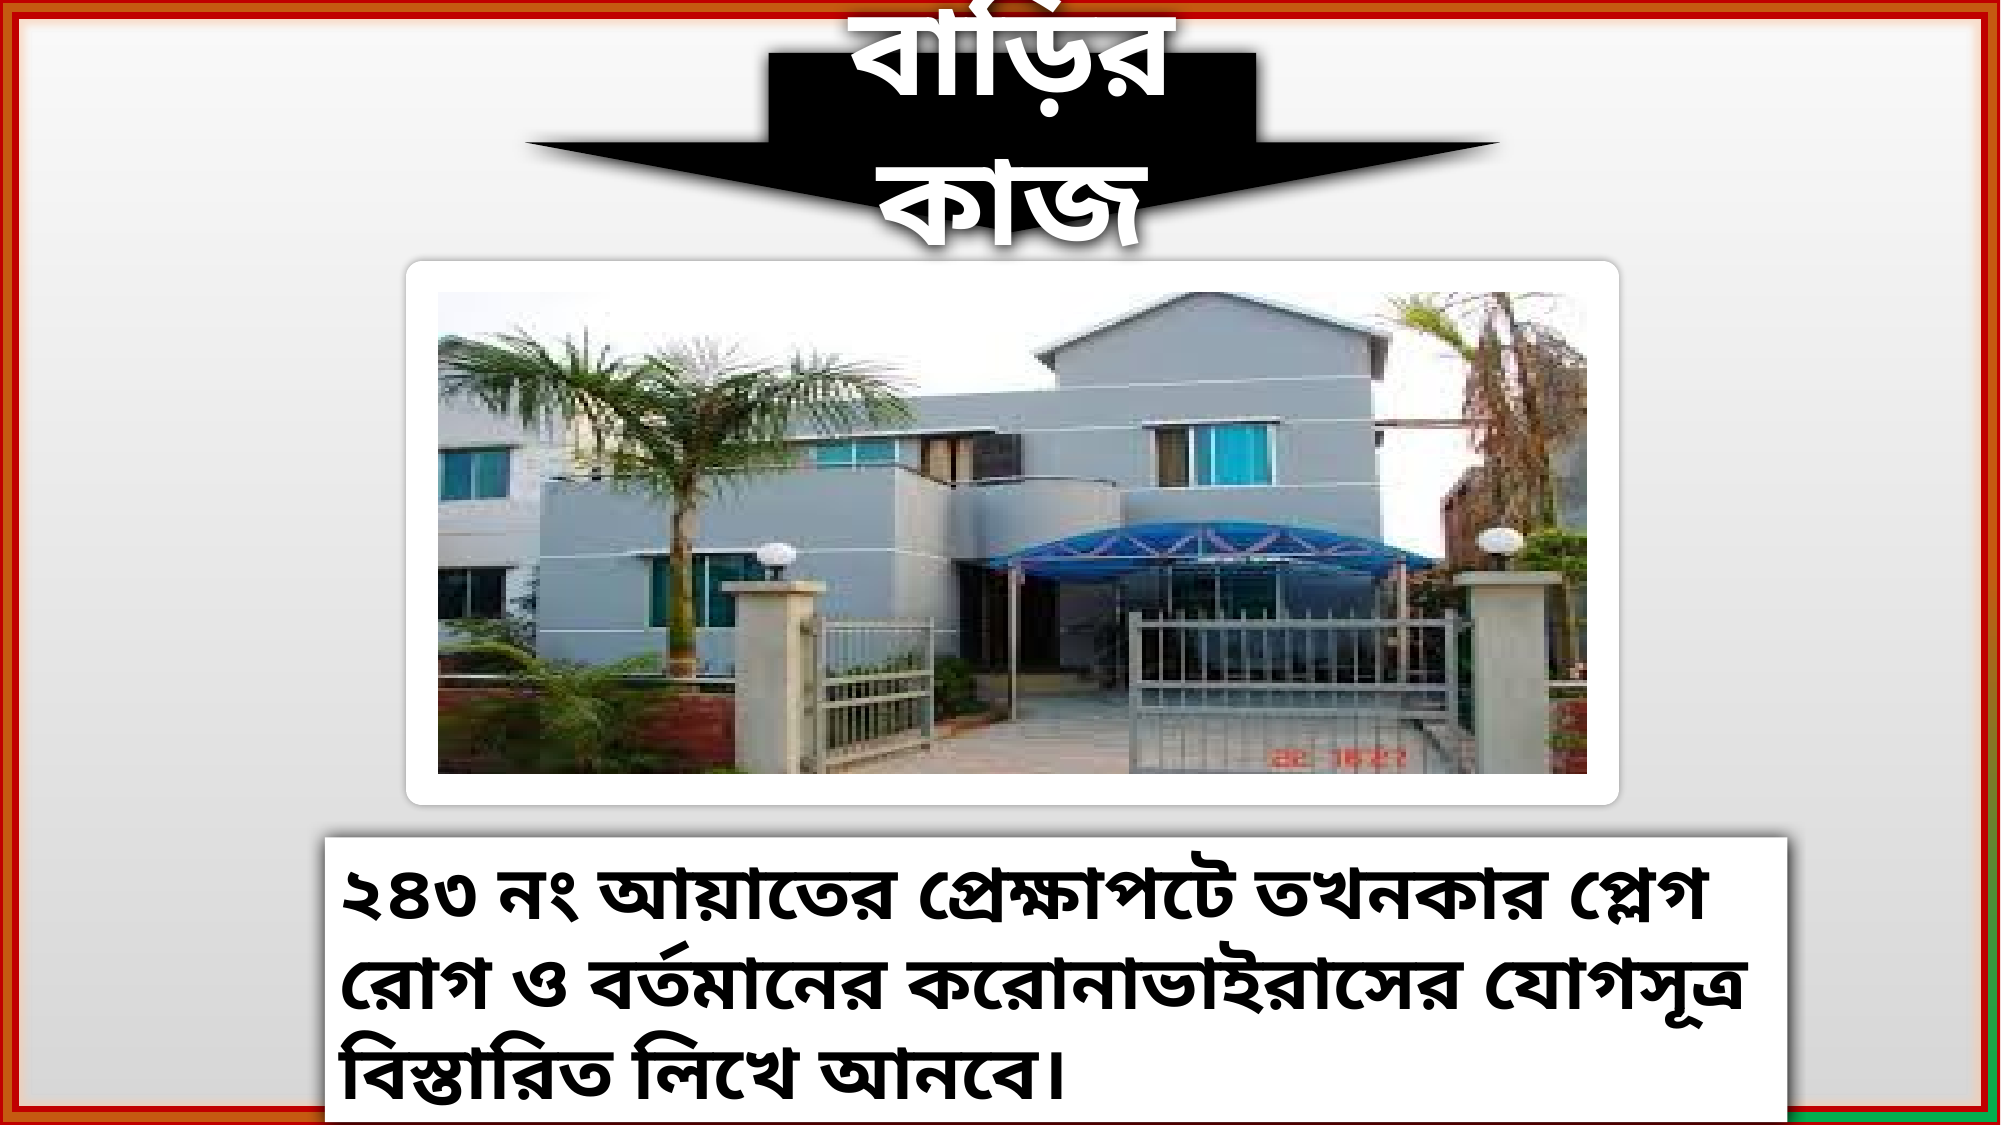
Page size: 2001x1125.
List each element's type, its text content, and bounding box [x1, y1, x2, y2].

text_box ২৪৩ নং আয়াতের প্রেক্ষাপটে তখনকার প্লেগ রোগ ও বর্তমানের করোনাভাইরাসের যোগসূত্র বিস্তারিত লিখে আনবে। [324, 836, 1788, 1123]
picture [437, 292, 1588, 775]
text_box বাড়ির কাজ [524, 51, 1501, 234]
